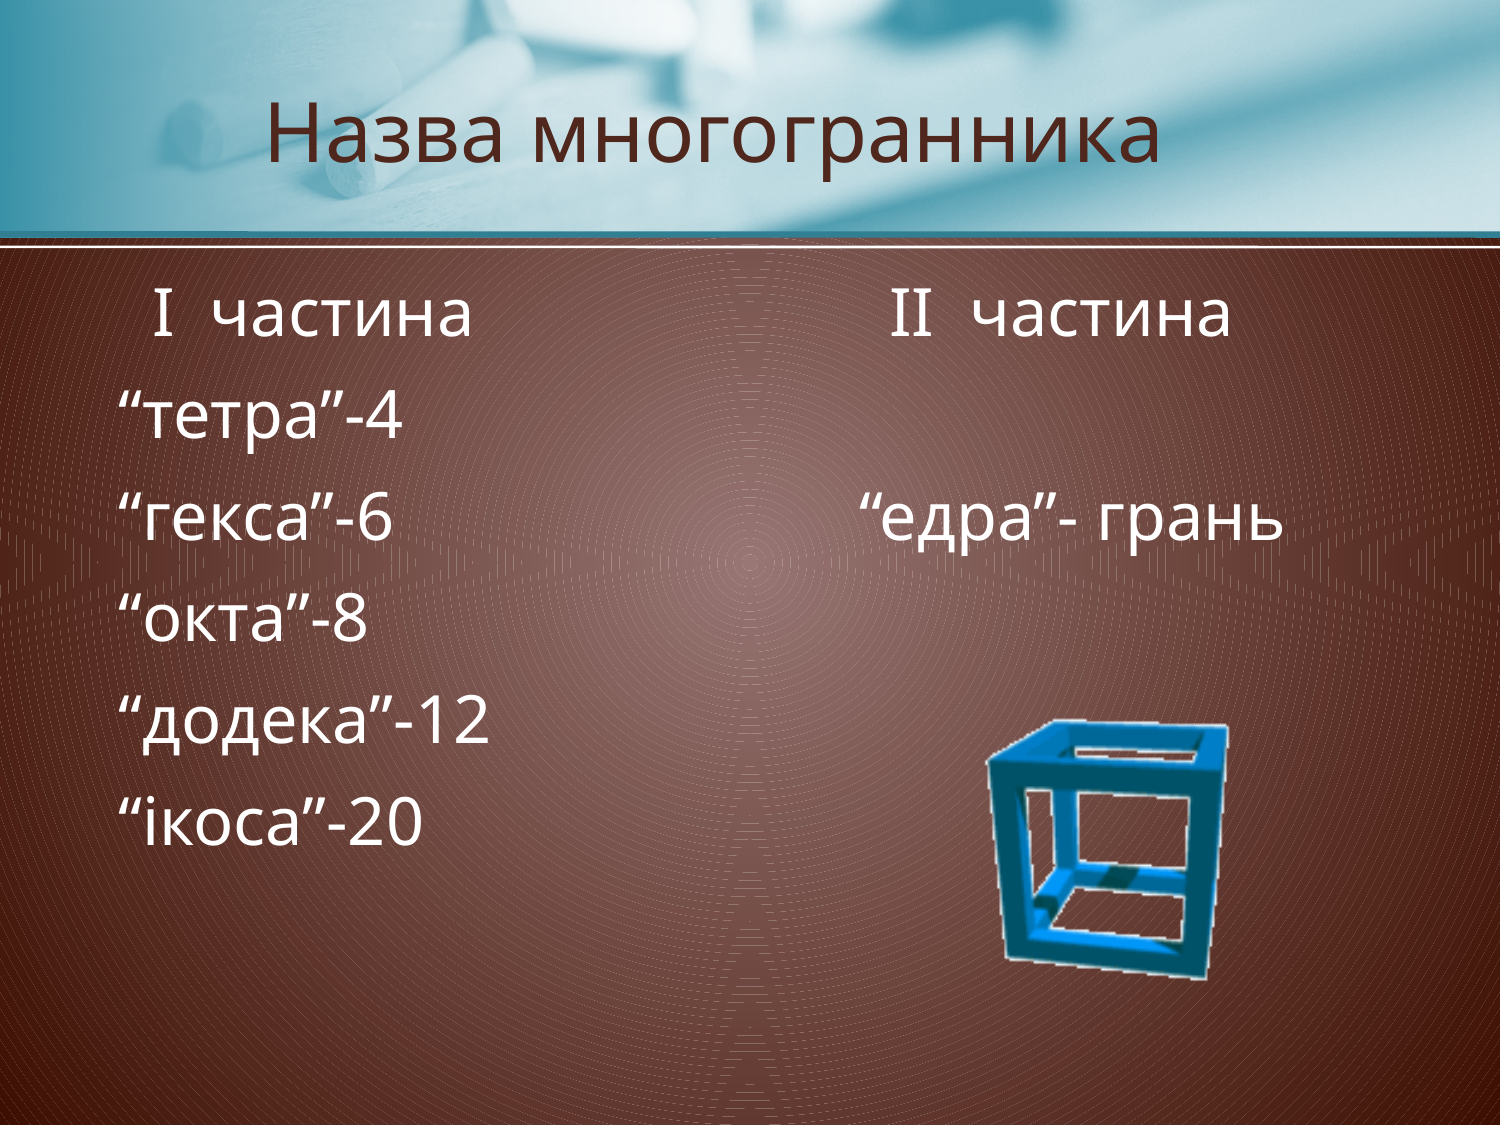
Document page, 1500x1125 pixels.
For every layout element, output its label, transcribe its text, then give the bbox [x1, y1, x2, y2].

title Назва многогранника [75, 24, 1425, 233]
picture [974, 715, 1273, 998]
list I частина II частина “тетра”-4 “гекса”-6 “едра”- грань “окта”-8 “додека”-12 “ікоса”-20 [0, 262, 1471, 1125]
